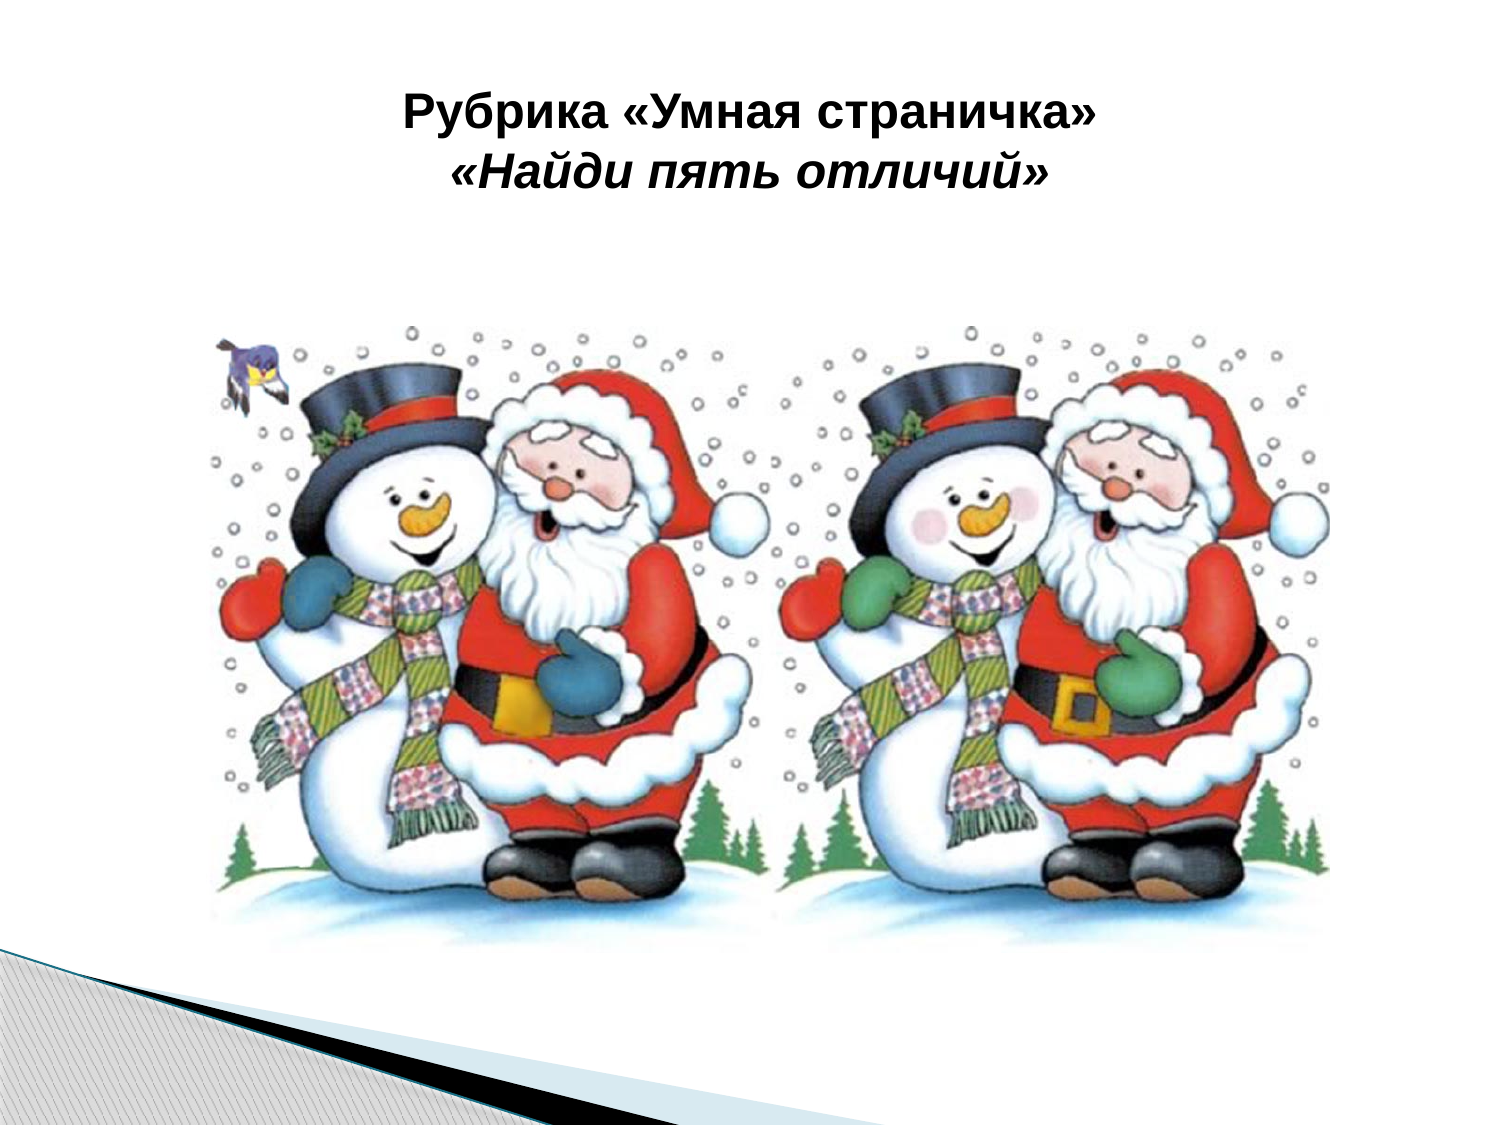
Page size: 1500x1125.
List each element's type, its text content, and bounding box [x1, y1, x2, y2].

picture [206, 326, 1331, 953]
title Рубрика «Умная страничка» «Найди пять отличий» [75, 45, 1425, 233]
